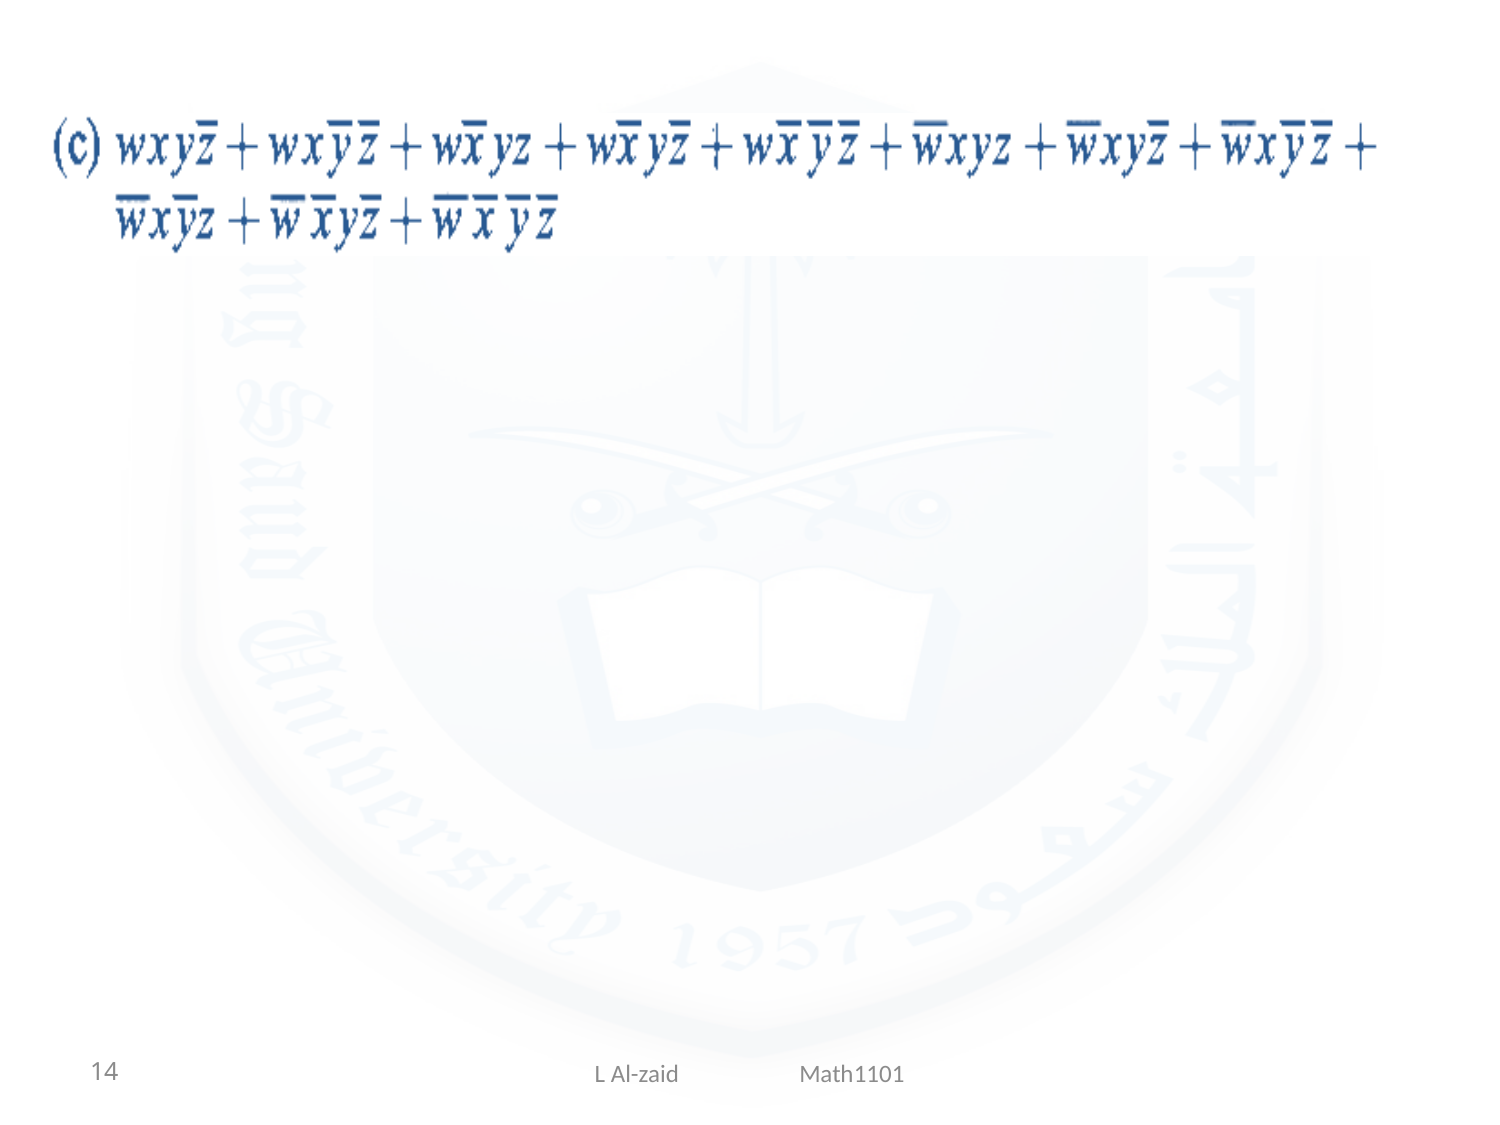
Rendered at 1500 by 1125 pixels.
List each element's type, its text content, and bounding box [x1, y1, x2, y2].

picture [29, 113, 1402, 256]
slide_number 14 [75, 1042, 425, 1103]
footer L Al-zaid Math1101 [512, 1042, 988, 1103]
